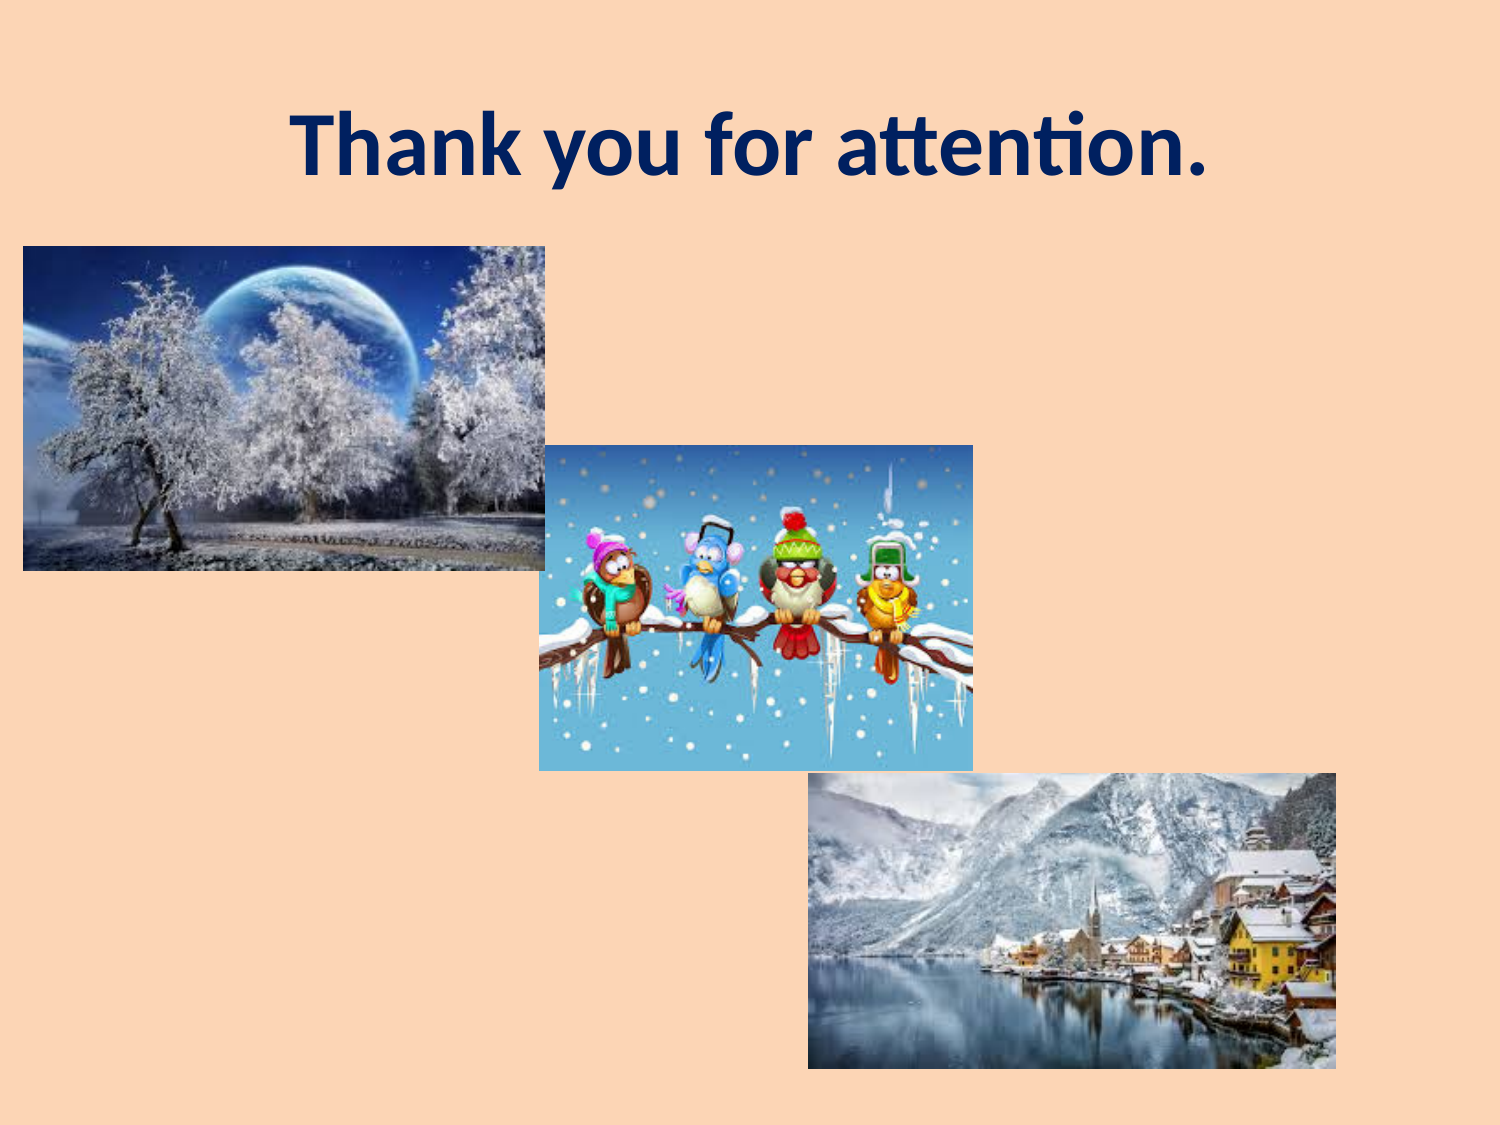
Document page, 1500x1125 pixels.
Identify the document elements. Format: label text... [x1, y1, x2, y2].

picture [808, 773, 1337, 1069]
picture [23, 245, 545, 572]
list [538, 445, 973, 771]
title Thank you for attention. [75, 45, 1425, 233]
